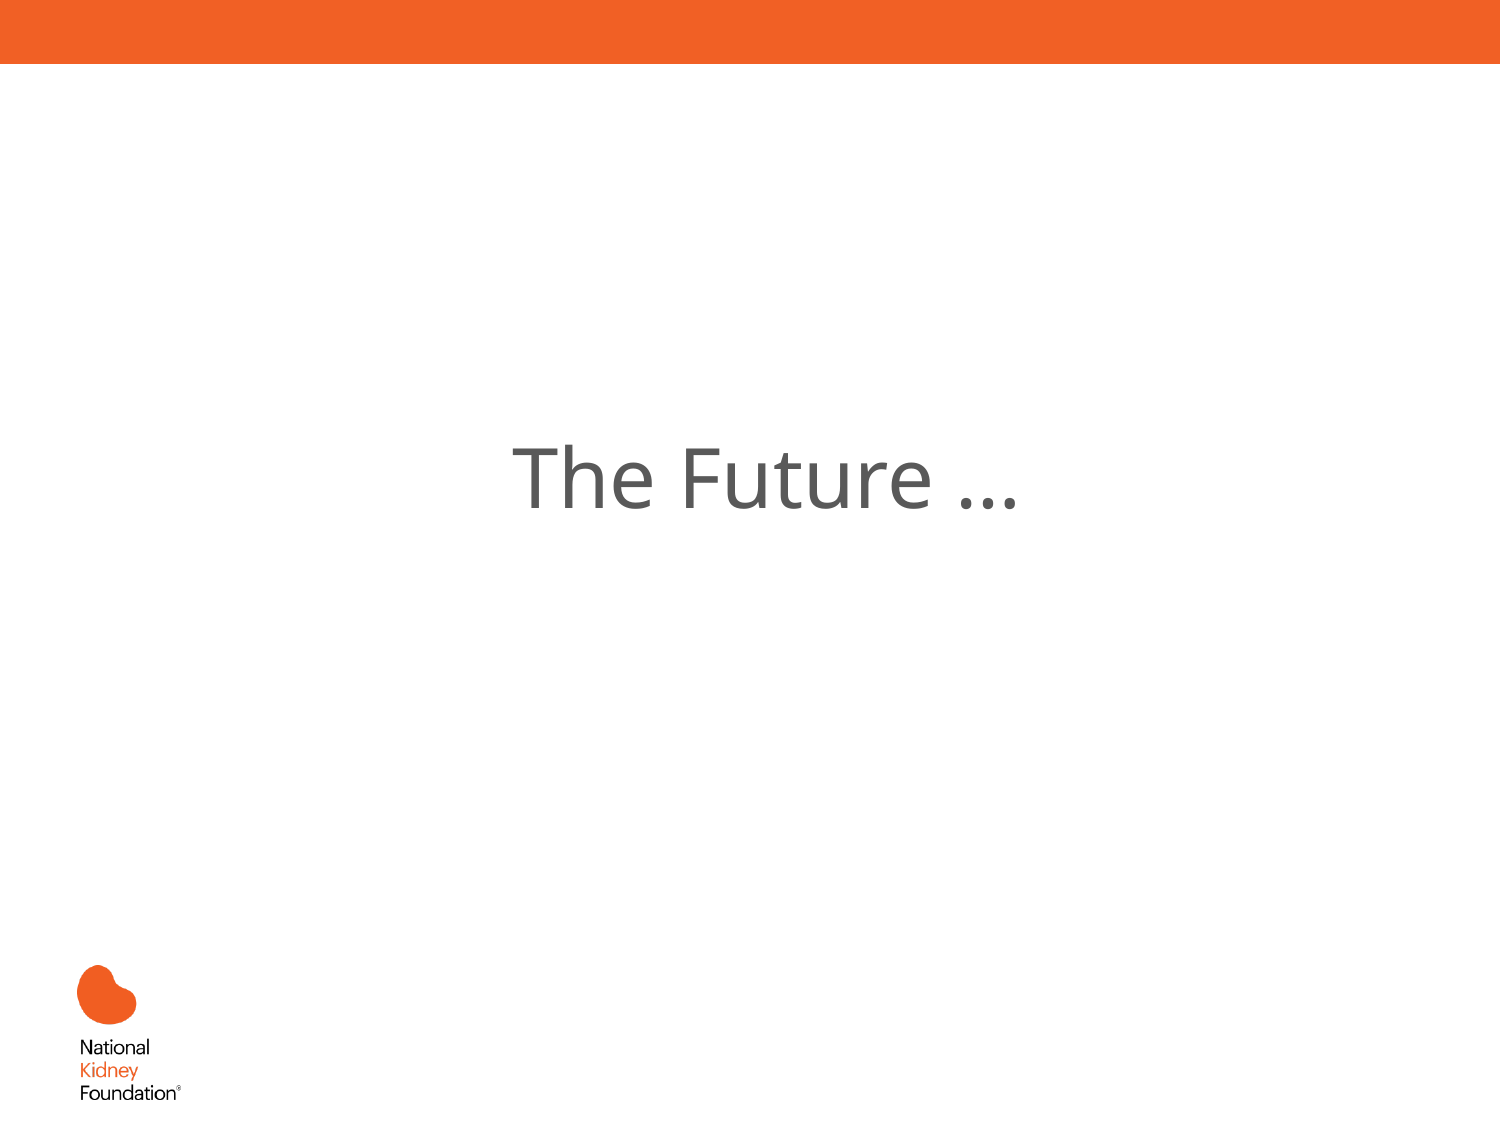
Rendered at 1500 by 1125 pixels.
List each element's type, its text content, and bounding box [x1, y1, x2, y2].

picture [77, 965, 181, 1100]
title The Future … [296, 425, 1238, 568]
